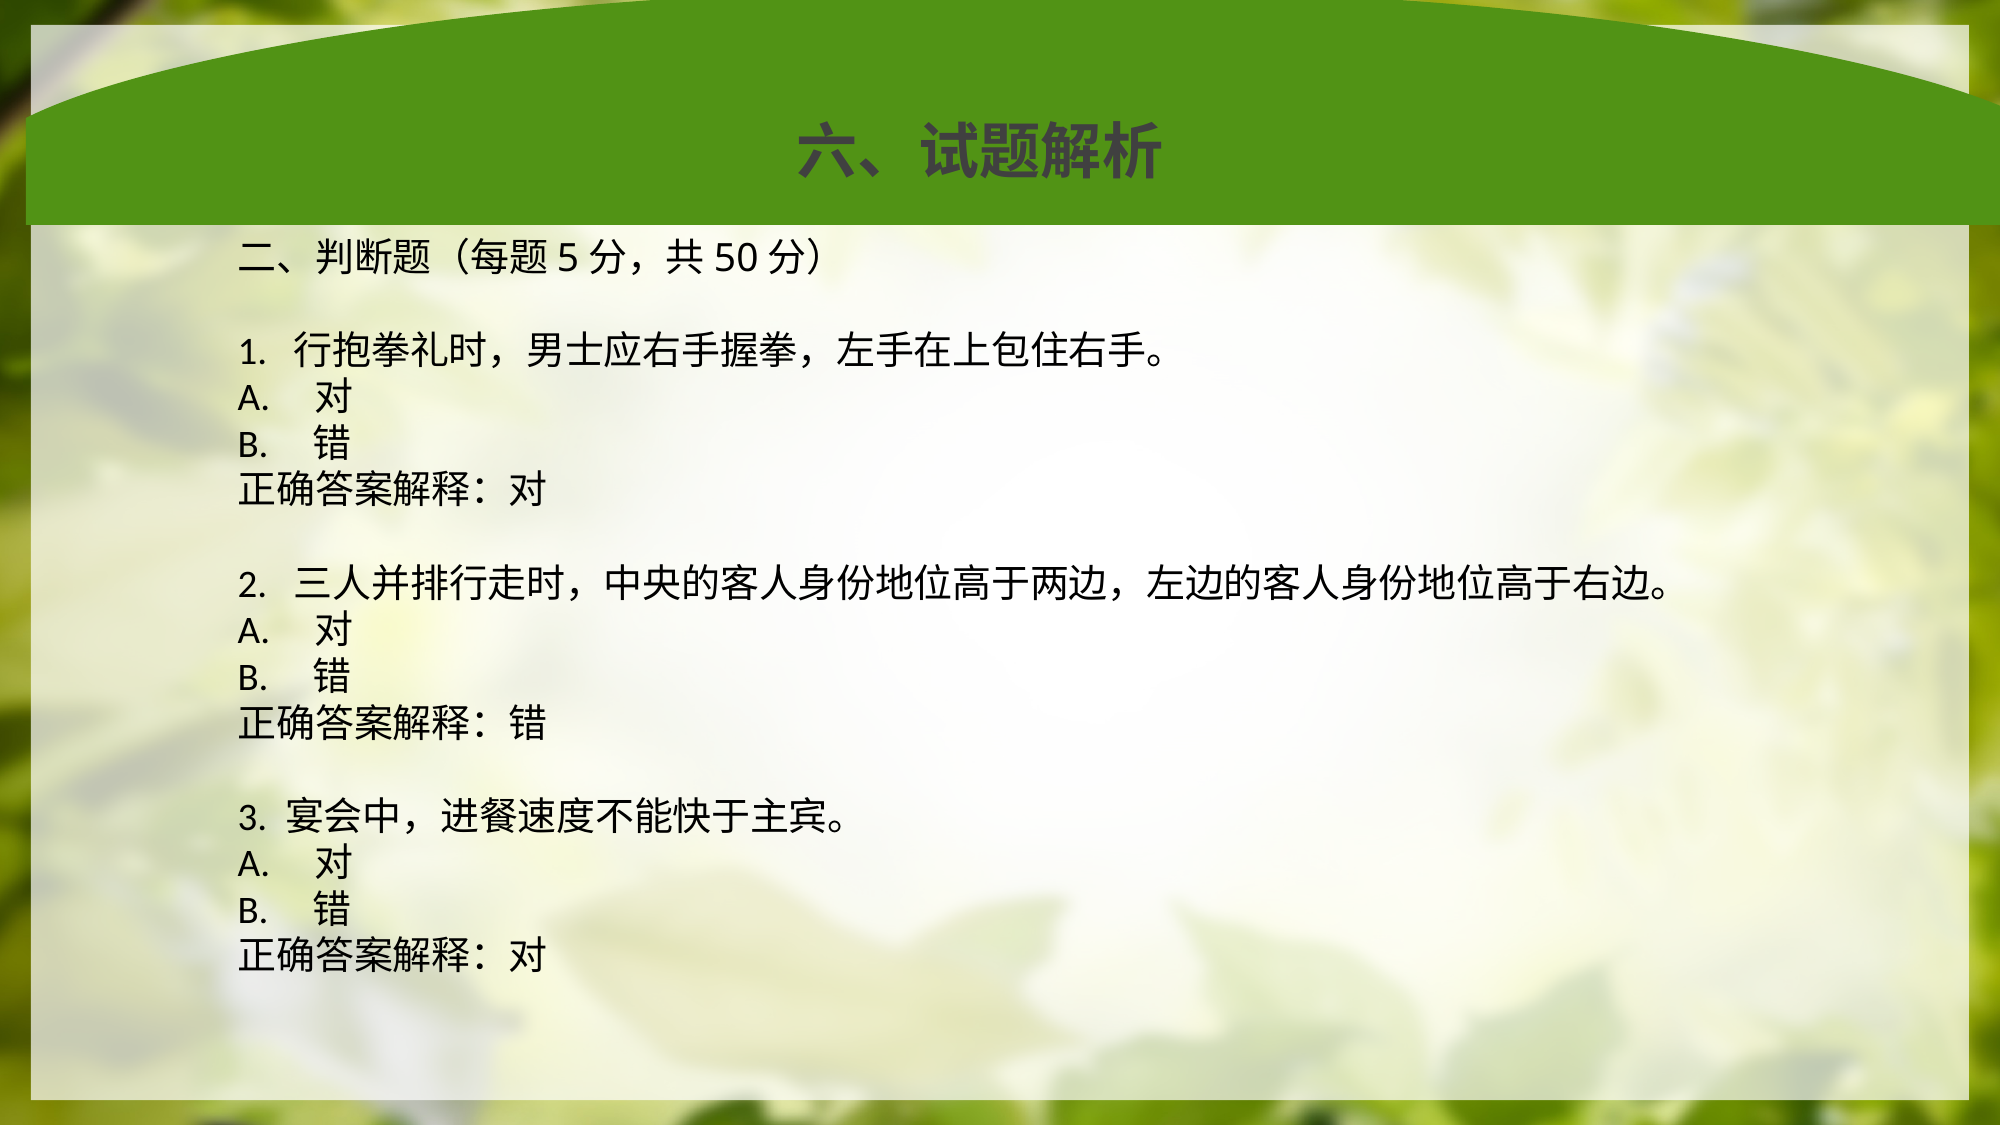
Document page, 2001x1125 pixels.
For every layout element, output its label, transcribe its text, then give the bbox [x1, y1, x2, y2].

text_box 二、判断题（每题5分，共50分） 1. 行抱拳礼时，男士应右手握拳，左手在上包住右手。 A. 对 B. 错 正确答案解释：对 2. 三人并排行走时，中央的客人身份地位高于两边，左边的客人身份地位高于右边。 A. 对 B. 错 正确答案解释：错 3. 宴会中，进餐速度不能快于主宾。 A. 对 B. 错 正确答案解释：对 [222, 224, 1913, 986]
picture [0, 0, 2000, 1125]
text_box [25, 0, 2000, 225]
text_box 六、试题解析 [781, 104, 1179, 194]
picture [1414, 0, 2000, 105]
